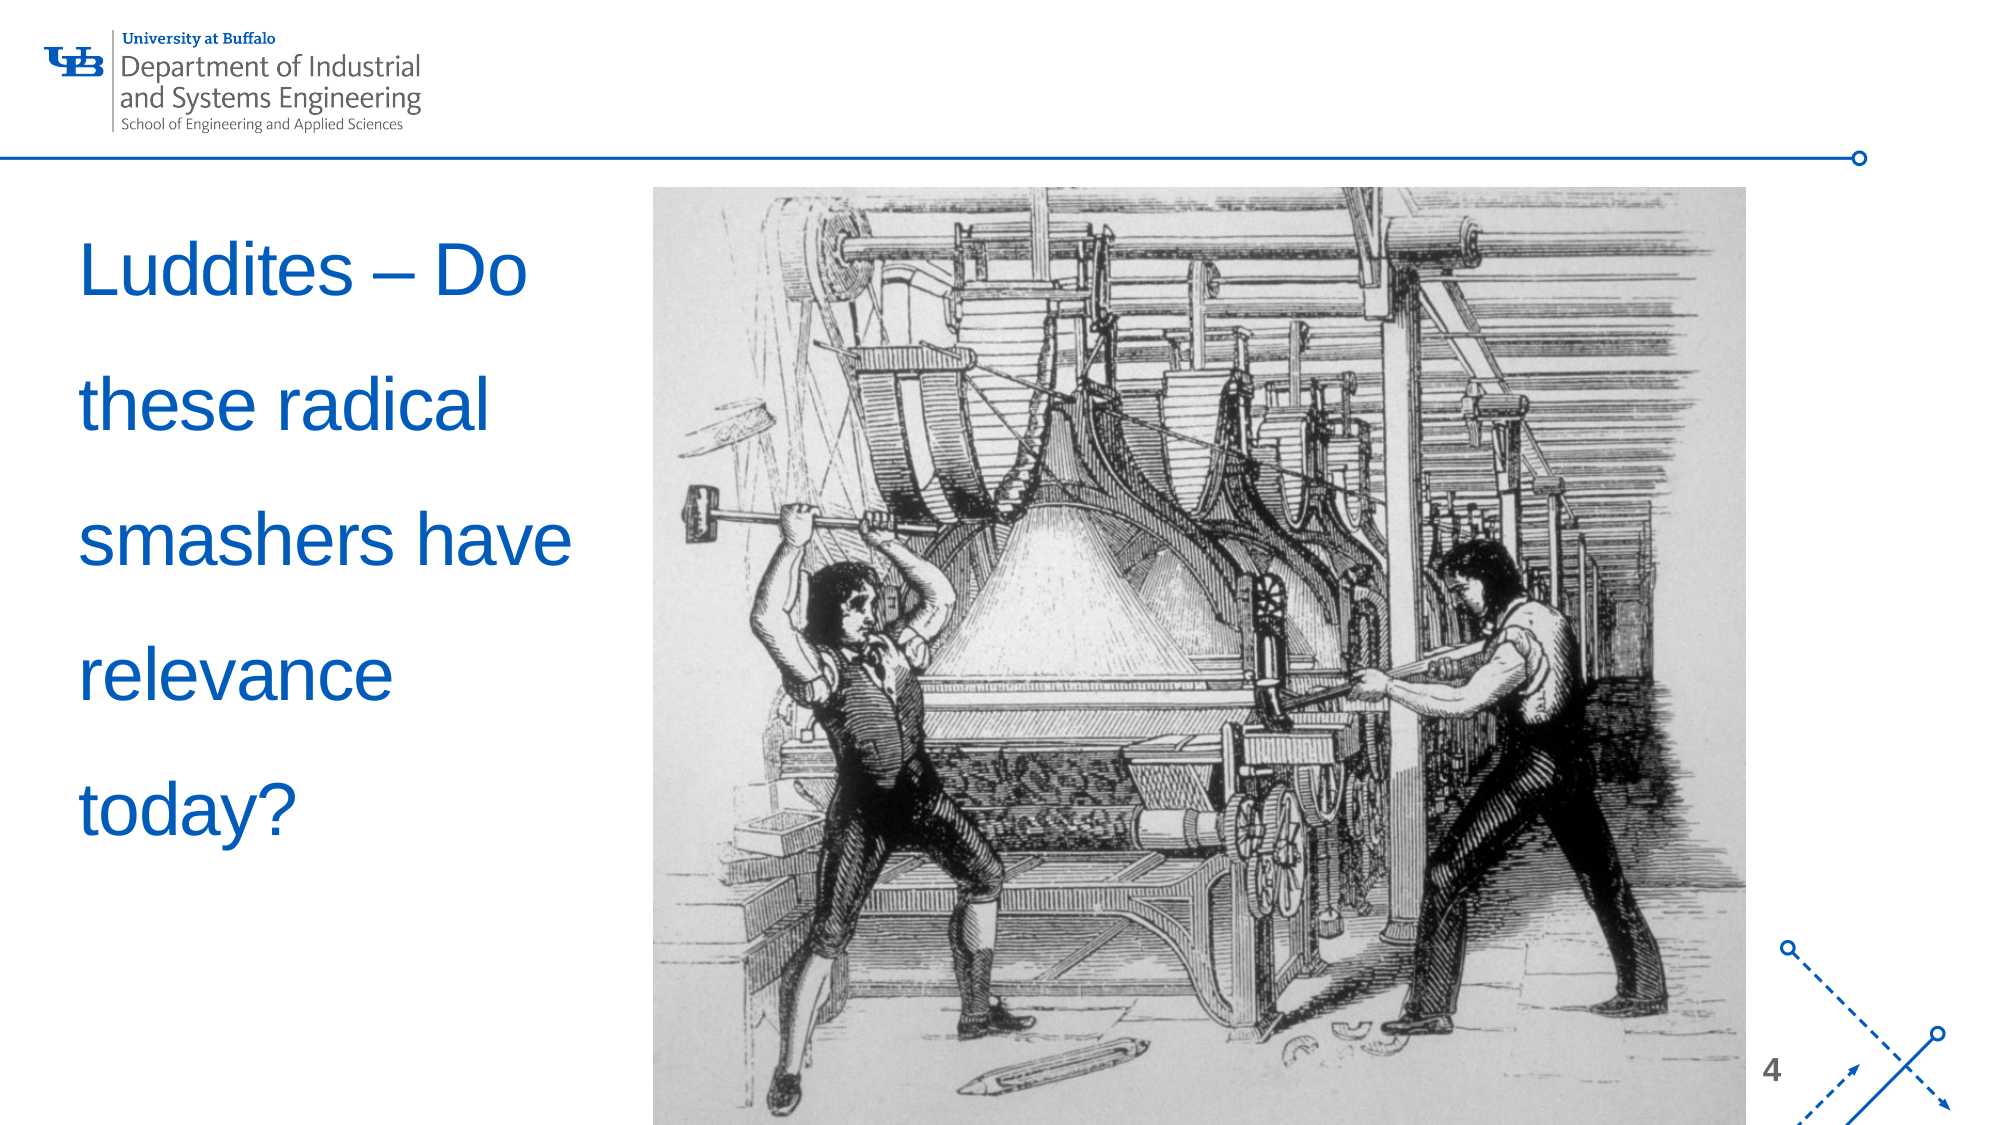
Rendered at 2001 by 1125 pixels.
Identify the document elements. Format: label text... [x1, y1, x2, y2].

picture [0, 0, 2000, 1125]
list Luddites – Do these radical smashers have relevance today? [63, 168, 613, 756]
